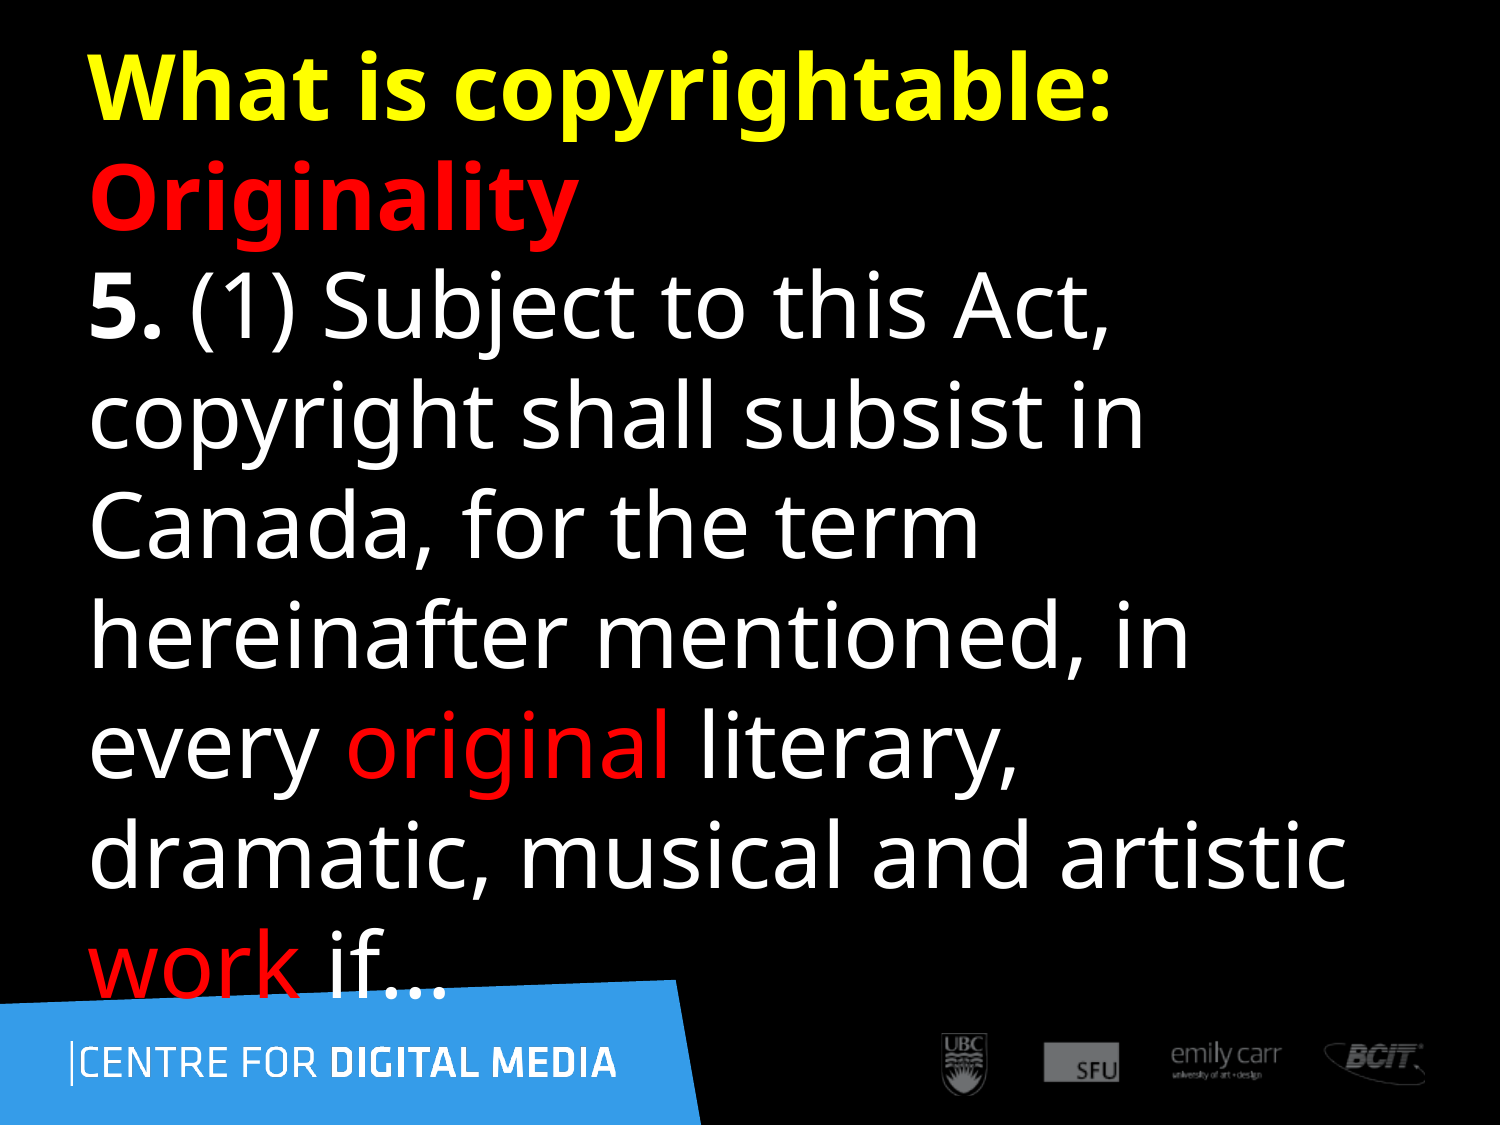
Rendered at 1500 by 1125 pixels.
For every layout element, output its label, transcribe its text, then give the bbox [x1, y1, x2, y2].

list 5. (1) Subject to this Act, copyright shall subsist in Canada, for the term hereinafter mentioned, in every original literary, dramatic, musical and artistic work if… [75, 234, 1425, 947]
title What is copyrightable: Originality [75, 45, 1425, 233]
